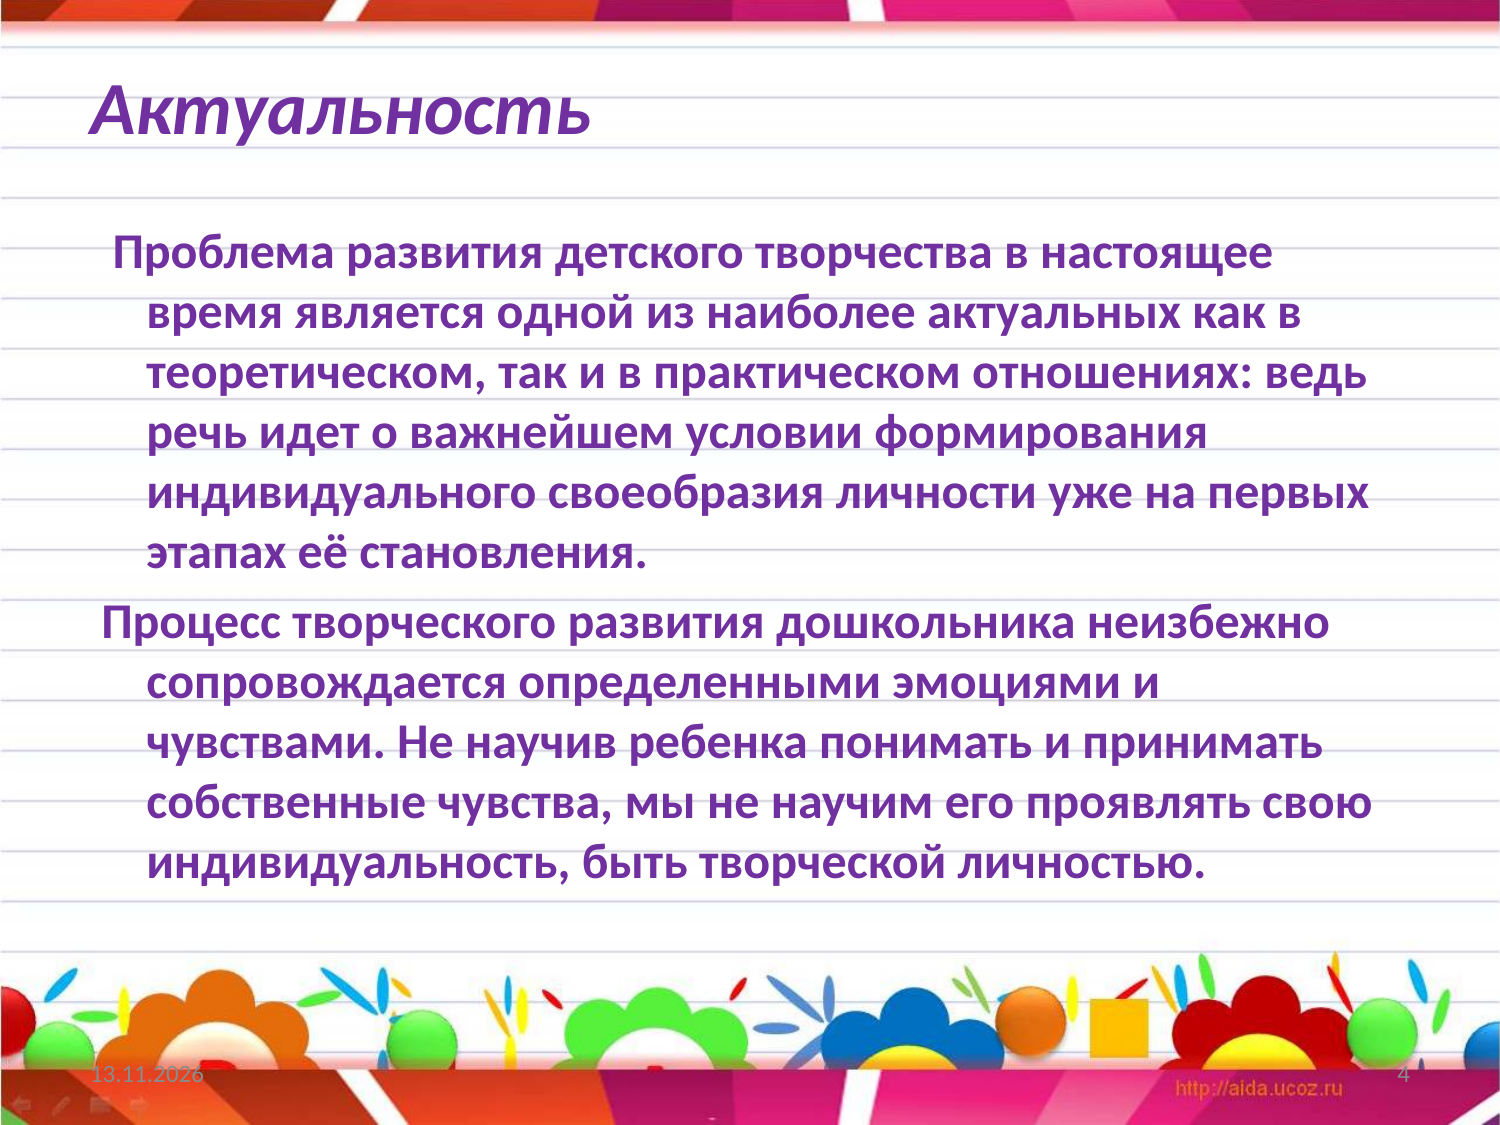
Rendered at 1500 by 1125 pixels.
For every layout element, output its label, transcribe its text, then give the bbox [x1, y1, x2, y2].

picture [0, 0, 1500, 1125]
title Актуальность [74, 44, 1426, 140]
slide_number 4 [1074, 1042, 1425, 1103]
list Проблема развития детского творчества в настоящее время является одной из наиболее актуальных как в теоретическом, так и в практическом отношениях: ведь речь идет о важнейшем условии формирования индивидуального своеобразия личности уже на первых этапах её становления. Процесс творческого развития дошкольника неизбежно сопровождается определенными эмоциями и чувствами. Не научив ребенка понимать и принимать собственные чувства, мы не научим его проявлять свою индивидуальность, быть творческой личностью. [74, 140, 1426, 1006]
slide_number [75, 1042, 425, 1103]
